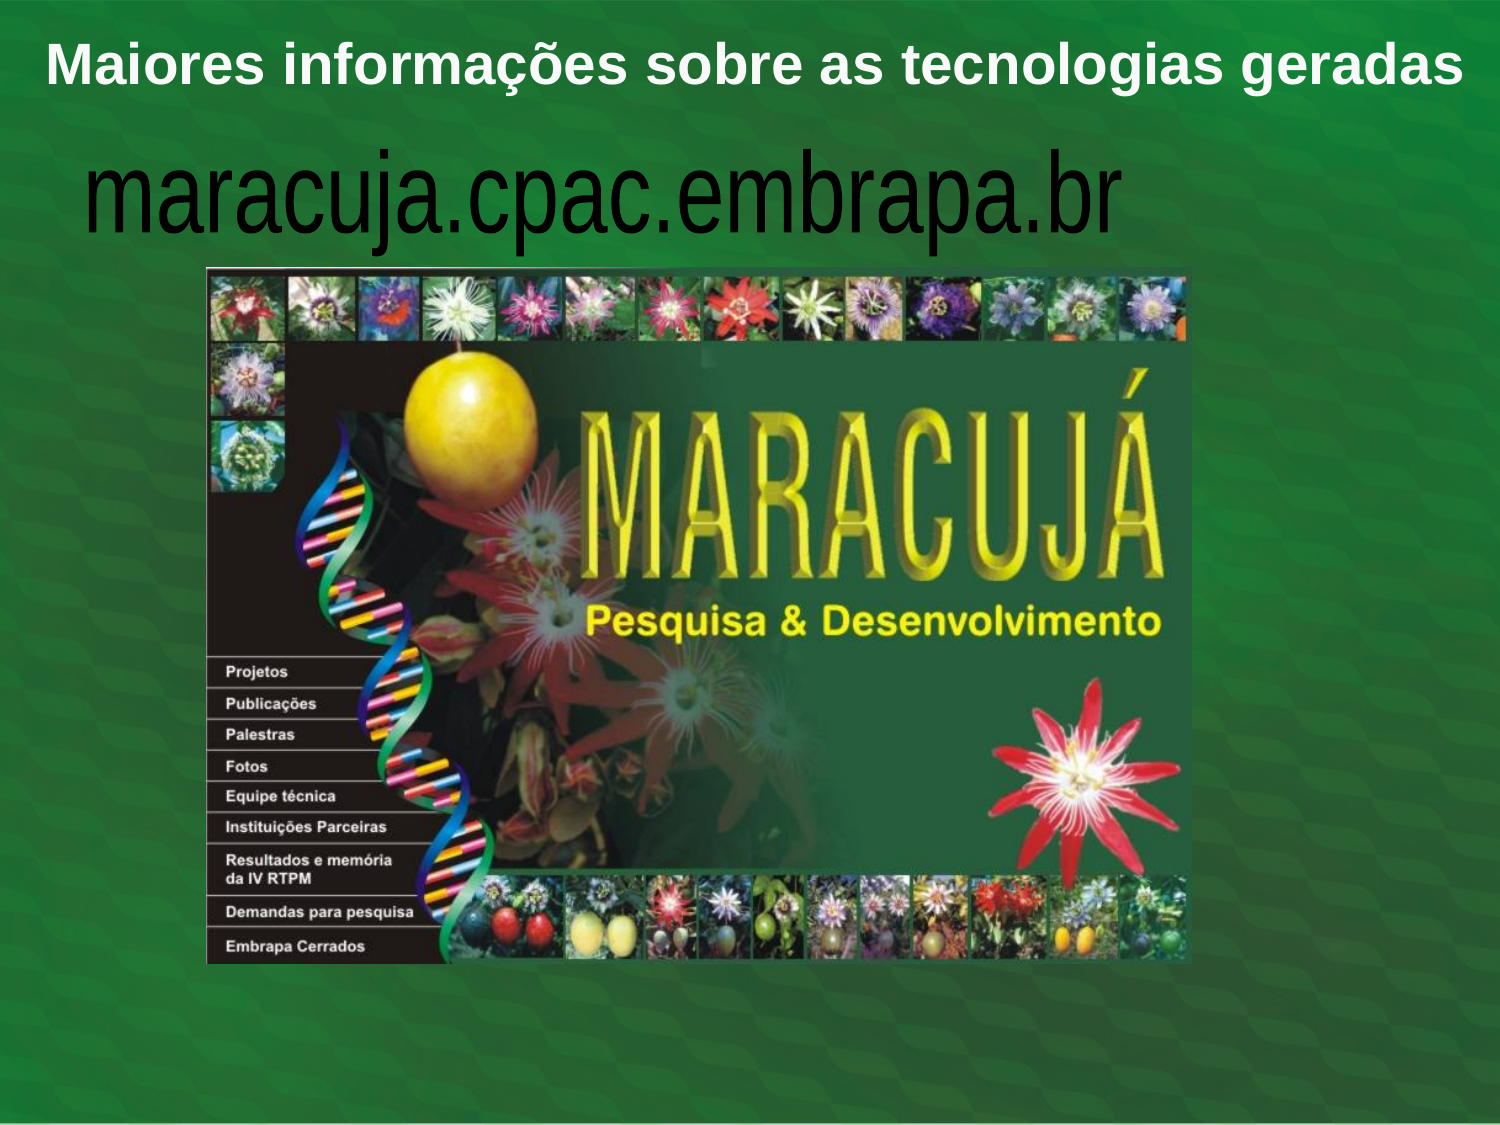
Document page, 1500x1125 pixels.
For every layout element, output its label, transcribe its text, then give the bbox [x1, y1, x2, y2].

picture [89, 195, 96, 232]
picture [852, 195, 859, 232]
picture [784, 195, 791, 232]
picture [1100, 195, 1107, 232]
picture [0, 0, 1500, 1125]
picture [116, 195, 123, 232]
picture [731, 195, 738, 232]
picture [143, 195, 149, 232]
picture [758, 195, 764, 232]
text_box Maiores informações sobre as tecnologias geradas [5, 19, 1500, 195]
